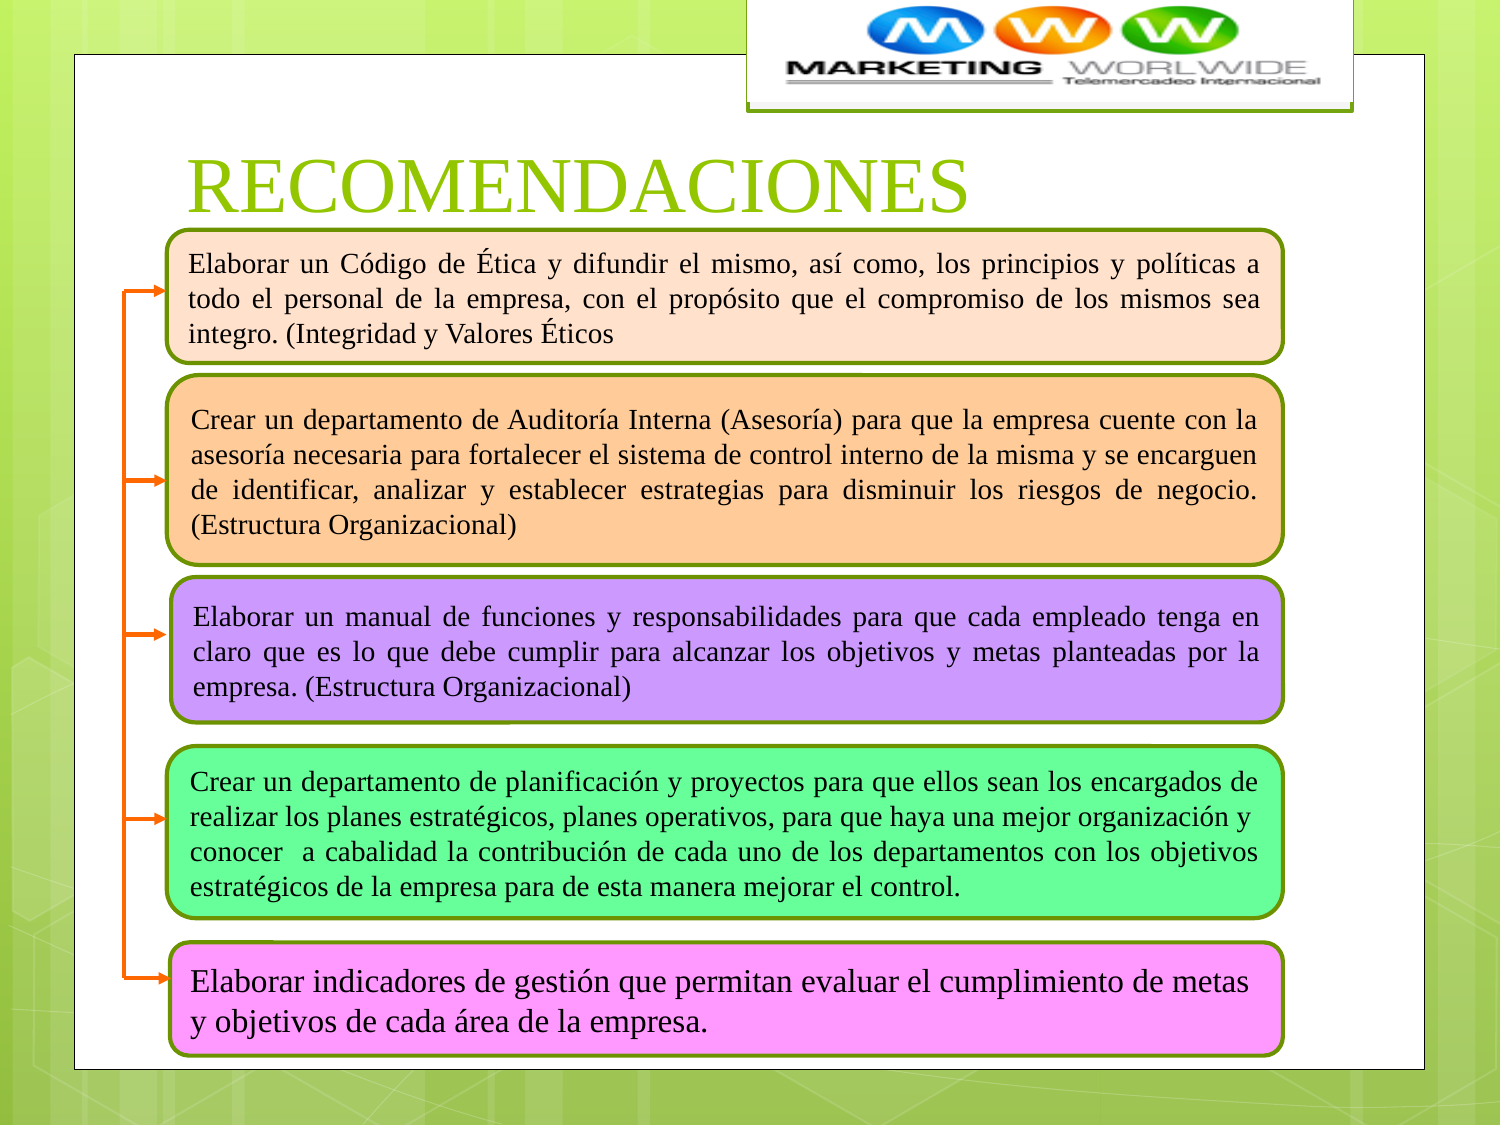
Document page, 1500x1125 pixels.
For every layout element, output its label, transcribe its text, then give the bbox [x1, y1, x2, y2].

text_box Elaborar un Código de Ética y difundir el mismo, así como, los principios y políticas a todo el personal de la empresa, con el propósito que el compromiso de los mismos sea integro. (Integridad y Valores Éticos [164, 227, 1285, 366]
title RECOMENDACIONES [171, 125, 1324, 236]
text_box Crear un departamento de Auditoría Interna (Asesoría) para que la empresa cuente con la asesoría necesaria para fortalecer el sistema de control interno de la misma y se encarguen de identificar, analizar y establecer estrategias para disminuir los riesgos de negocio. (Estructura Organizacional) [164, 372, 1285, 568]
text_box Elaborar un manual de funciones y responsabilidades para que cada empleado tenga en claro que es lo que debe cumplir para alcanzar los objetivos y metas planteadas por la empresa. (Estructura Organizacional) [169, 574, 1286, 725]
text_box Elaborar indicadores de gestión que permitan evaluar el cumplimiento de metas y objetivos de cada área de la empresa. [167, 940, 1285, 1058]
picture [747, 0, 1353, 102]
text_box Crear un departamento de planificación y proyectos para que ellos sean los encargados de realizar los planes estratégicos, planes operativos, para que haya una mejor organización y conocer a cabalidad la contribución de cada uno de los departamentos con los objetivos estratégicos de la empresa para de esta manera mejorar el control. [164, 743, 1285, 921]
